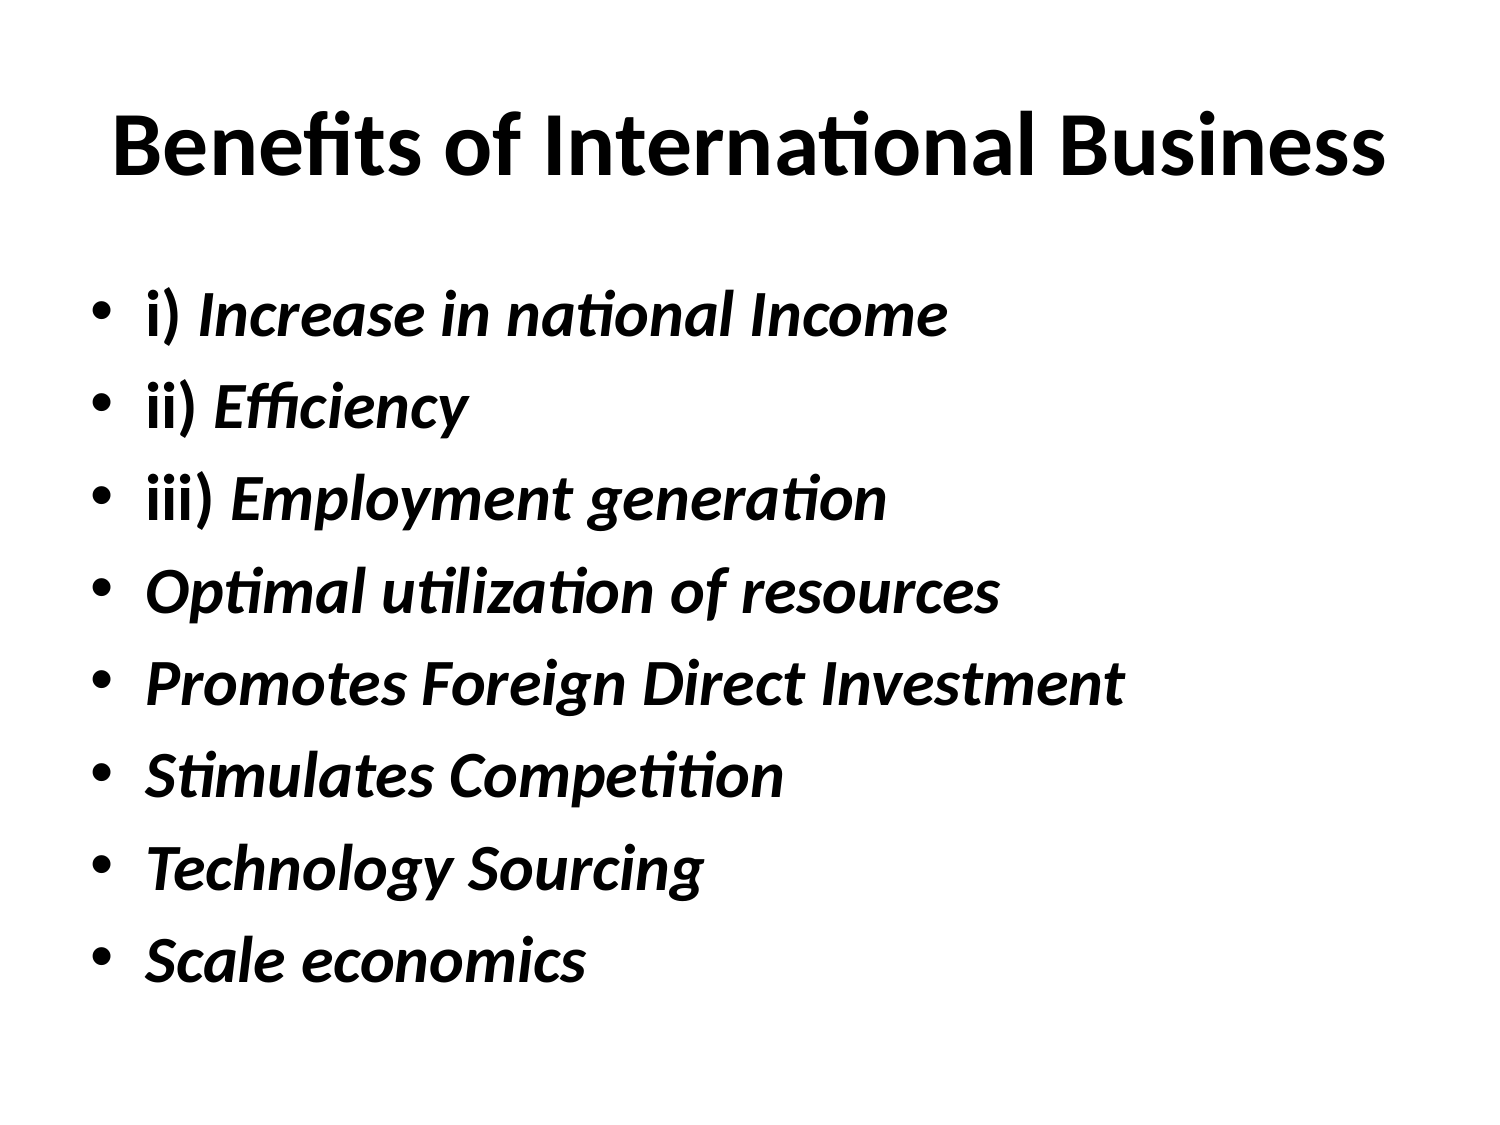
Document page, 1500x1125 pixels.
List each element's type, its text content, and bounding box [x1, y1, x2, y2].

list i) Increase in national Income ii) Efficiency iii) Employment generation Optimal utilization of resources Promotes Foreign Direct Investment Stimulates Competition Technology Sourcing Scale economics [75, 262, 1425, 1005]
title Benefits of International Business [75, 45, 1425, 233]
